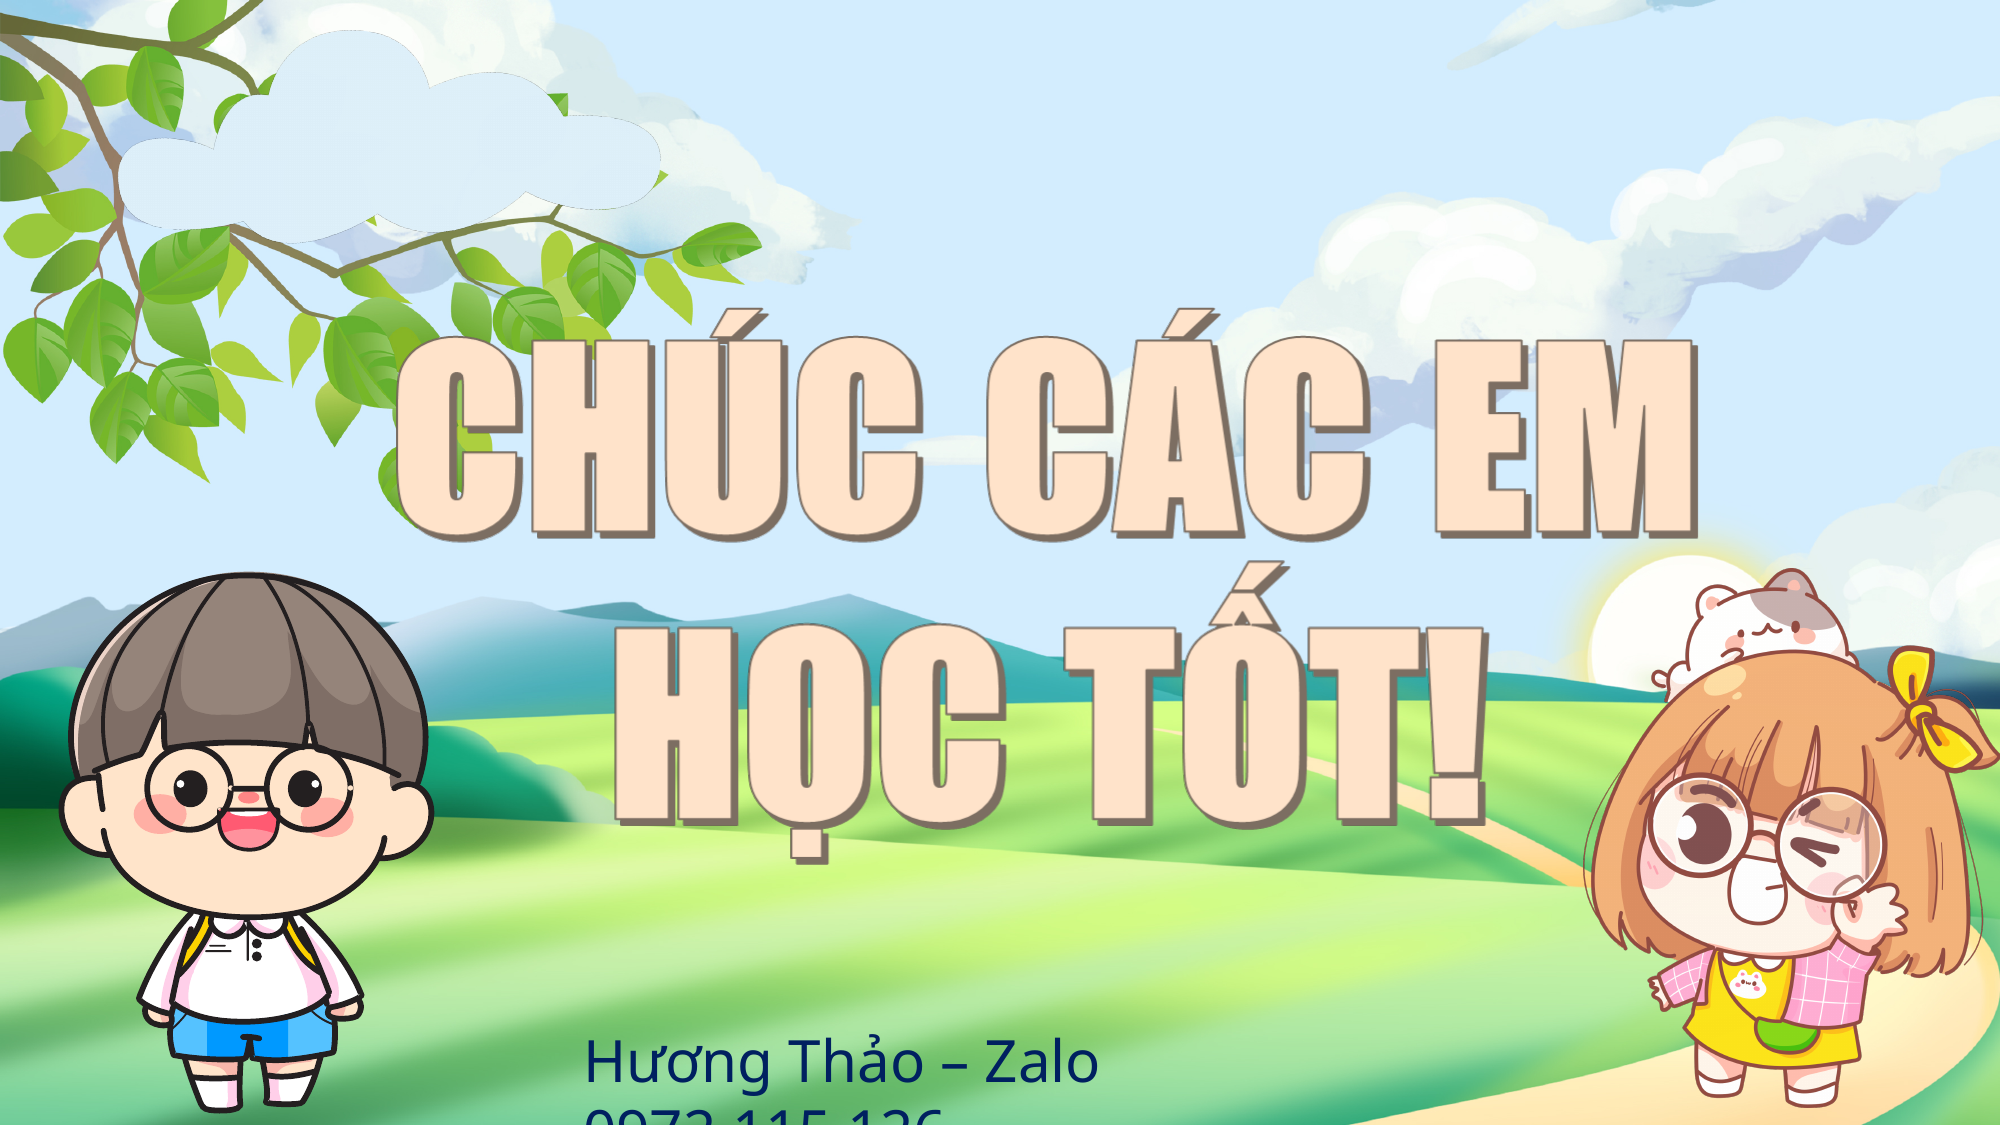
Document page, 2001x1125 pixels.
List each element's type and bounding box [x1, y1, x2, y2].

text_box [58, 571, 435, 1114]
picture [0, 0, 2000, 1125]
